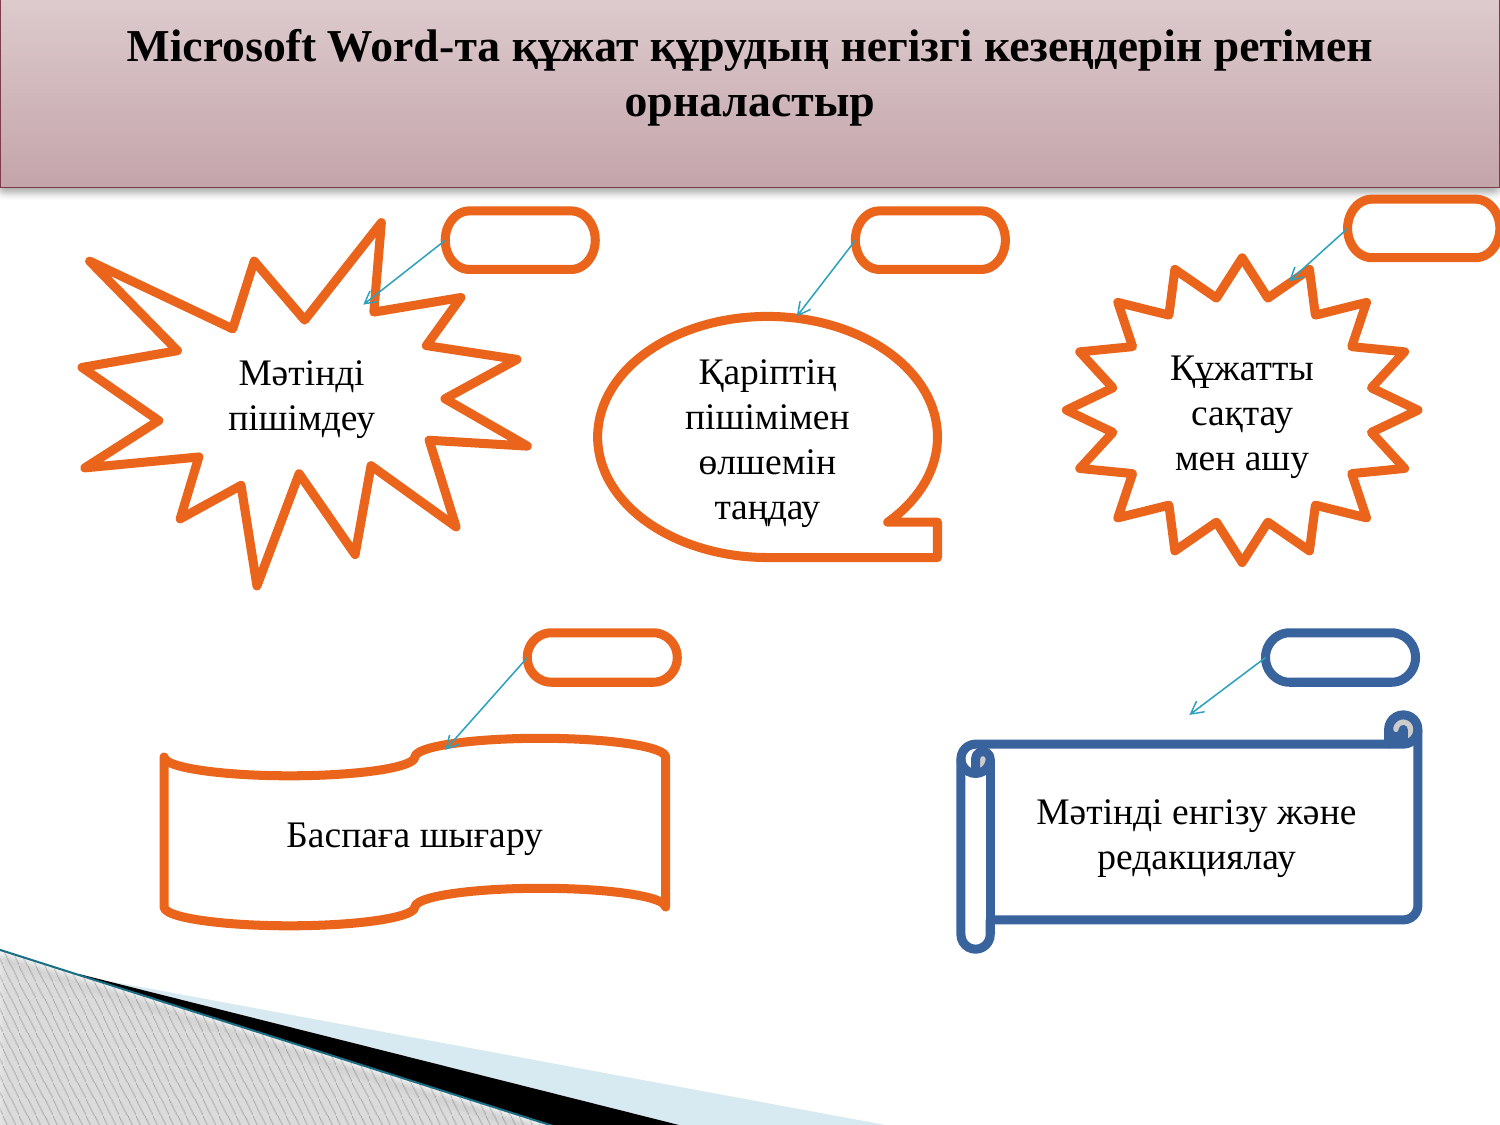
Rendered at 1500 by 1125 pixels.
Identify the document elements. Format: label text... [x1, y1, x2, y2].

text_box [445, 657, 528, 751]
title Microsoft Word-та құжат құрудың негізгі кезеңдерін ретімен орналастыр [0, 0, 1500, 188]
text_box [522, 628, 682, 687]
text_box Мәтінді пішімдеу [77, 218, 532, 591]
text_box Баспаға шығару [159, 733, 671, 931]
text_box Құжатты сақтау мен ашу [1061, 253, 1423, 568]
text_box Мәтінді енгізу және редакциялау [956, 710, 1423, 954]
text_box Қаріптің пішімімен өлшемін таңдау [593, 311, 943, 563]
text_box [850, 206, 1010, 274]
text_box [1343, 194, 1500, 263]
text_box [363, 239, 446, 305]
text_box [1288, 228, 1348, 282]
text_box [1189, 657, 1266, 745]
text_box [1260, 628, 1421, 687]
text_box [796, 239, 856, 317]
text_box [440, 206, 600, 274]
